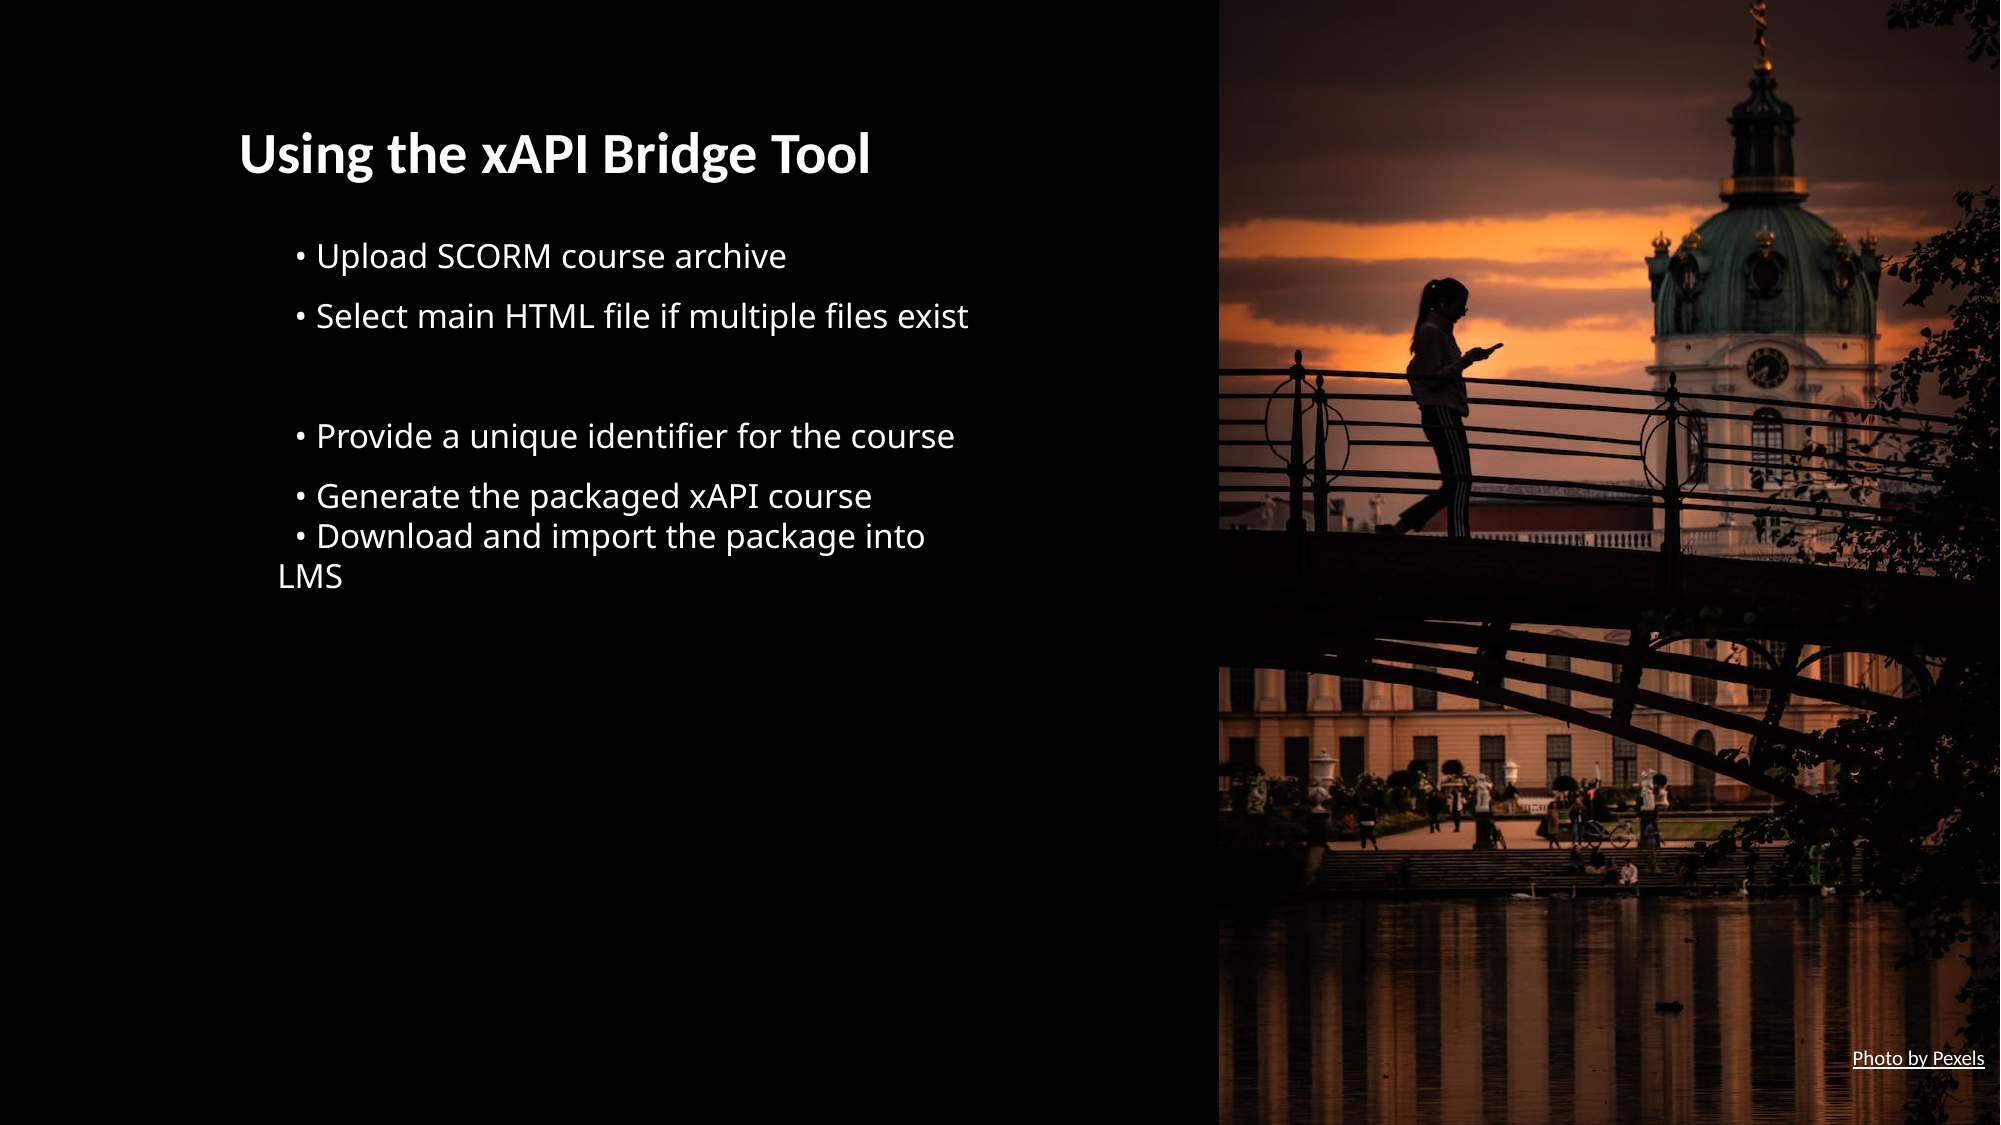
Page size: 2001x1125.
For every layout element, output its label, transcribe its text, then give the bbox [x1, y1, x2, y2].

text_box Using the xAPI Bridge Tool [225, 112, 1219, 188]
text_box • Upload SCORM course archive [262, 217, 1013, 277]
text_box • Download and import the package into LMS [262, 517, 1013, 593]
picture [1219, 0, 2000, 1125]
text_box • Generate the packaged xAPI course [262, 457, 1013, 517]
text_box • Select main HTML file if multiple files exist [262, 277, 1013, 353]
text_box • Provide a unique identifier for the course [262, 397, 1013, 457]
